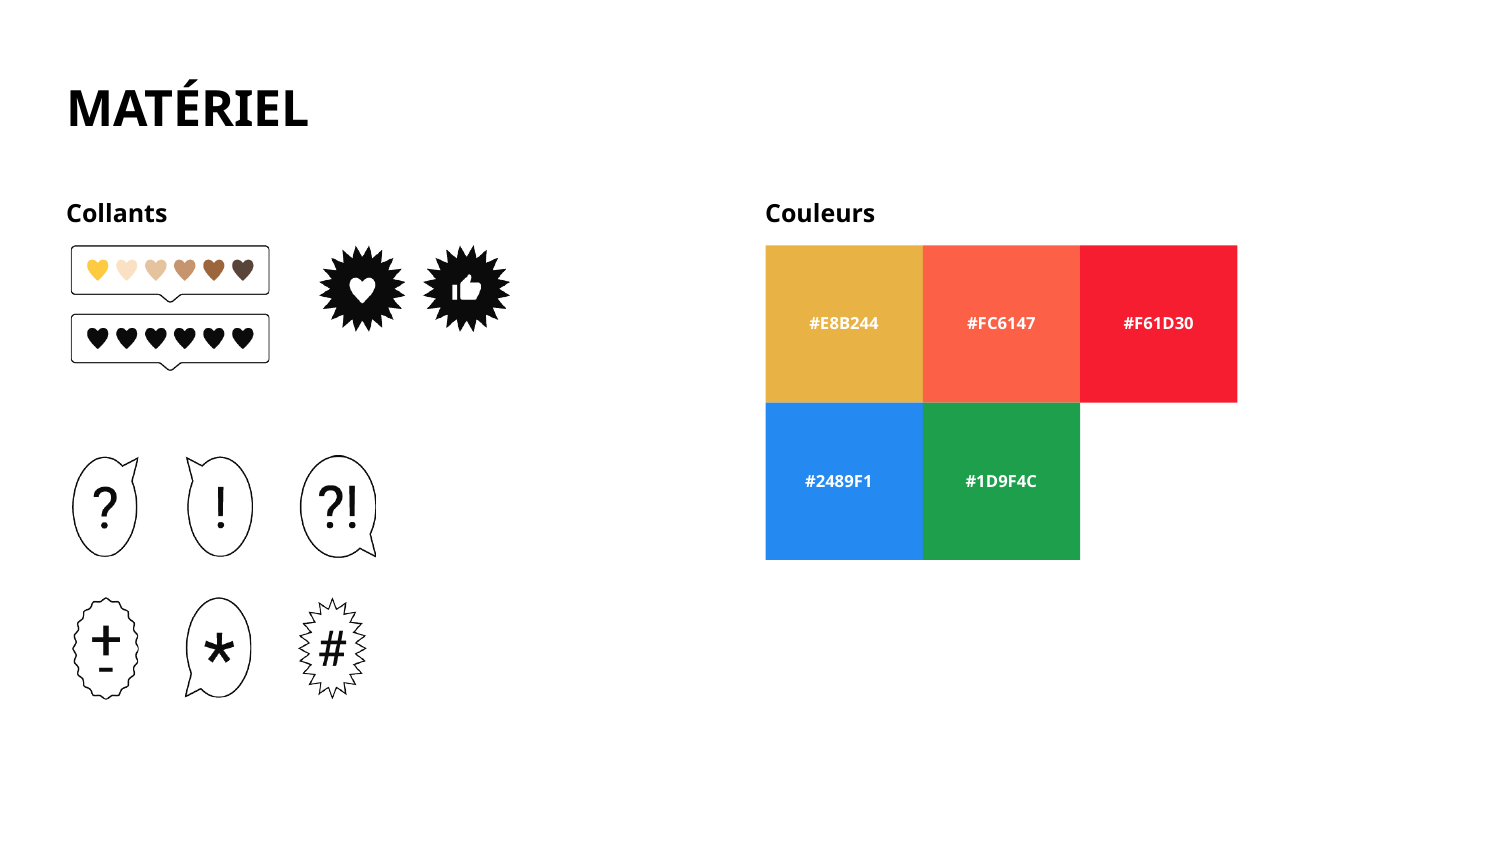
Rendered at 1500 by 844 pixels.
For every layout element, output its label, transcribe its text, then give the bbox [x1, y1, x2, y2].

picture [299, 455, 377, 558]
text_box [765, 245, 924, 403]
picture [185, 456, 253, 558]
text_box #F61D30 [1085, 298, 1233, 345]
picture [71, 597, 139, 700]
text_box #FC6147 [928, 298, 1075, 345]
text_box #2489F1 [765, 456, 913, 502]
picture [318, 245, 406, 333]
text_box MATÉRIEL [51, 61, 1449, 155]
text_box [1080, 245, 1238, 403]
picture [70, 313, 270, 371]
picture [70, 245, 270, 303]
picture [297, 597, 367, 700]
text_box [925, 245, 1080, 402]
text_box Couleurs [750, 167, 1243, 243]
picture [71, 456, 139, 557]
text_box [765, 410, 917, 560]
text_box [922, 402, 1081, 561]
picture [184, 597, 252, 698]
picture [422, 245, 510, 333]
text_box Collants [51, 167, 544, 243]
